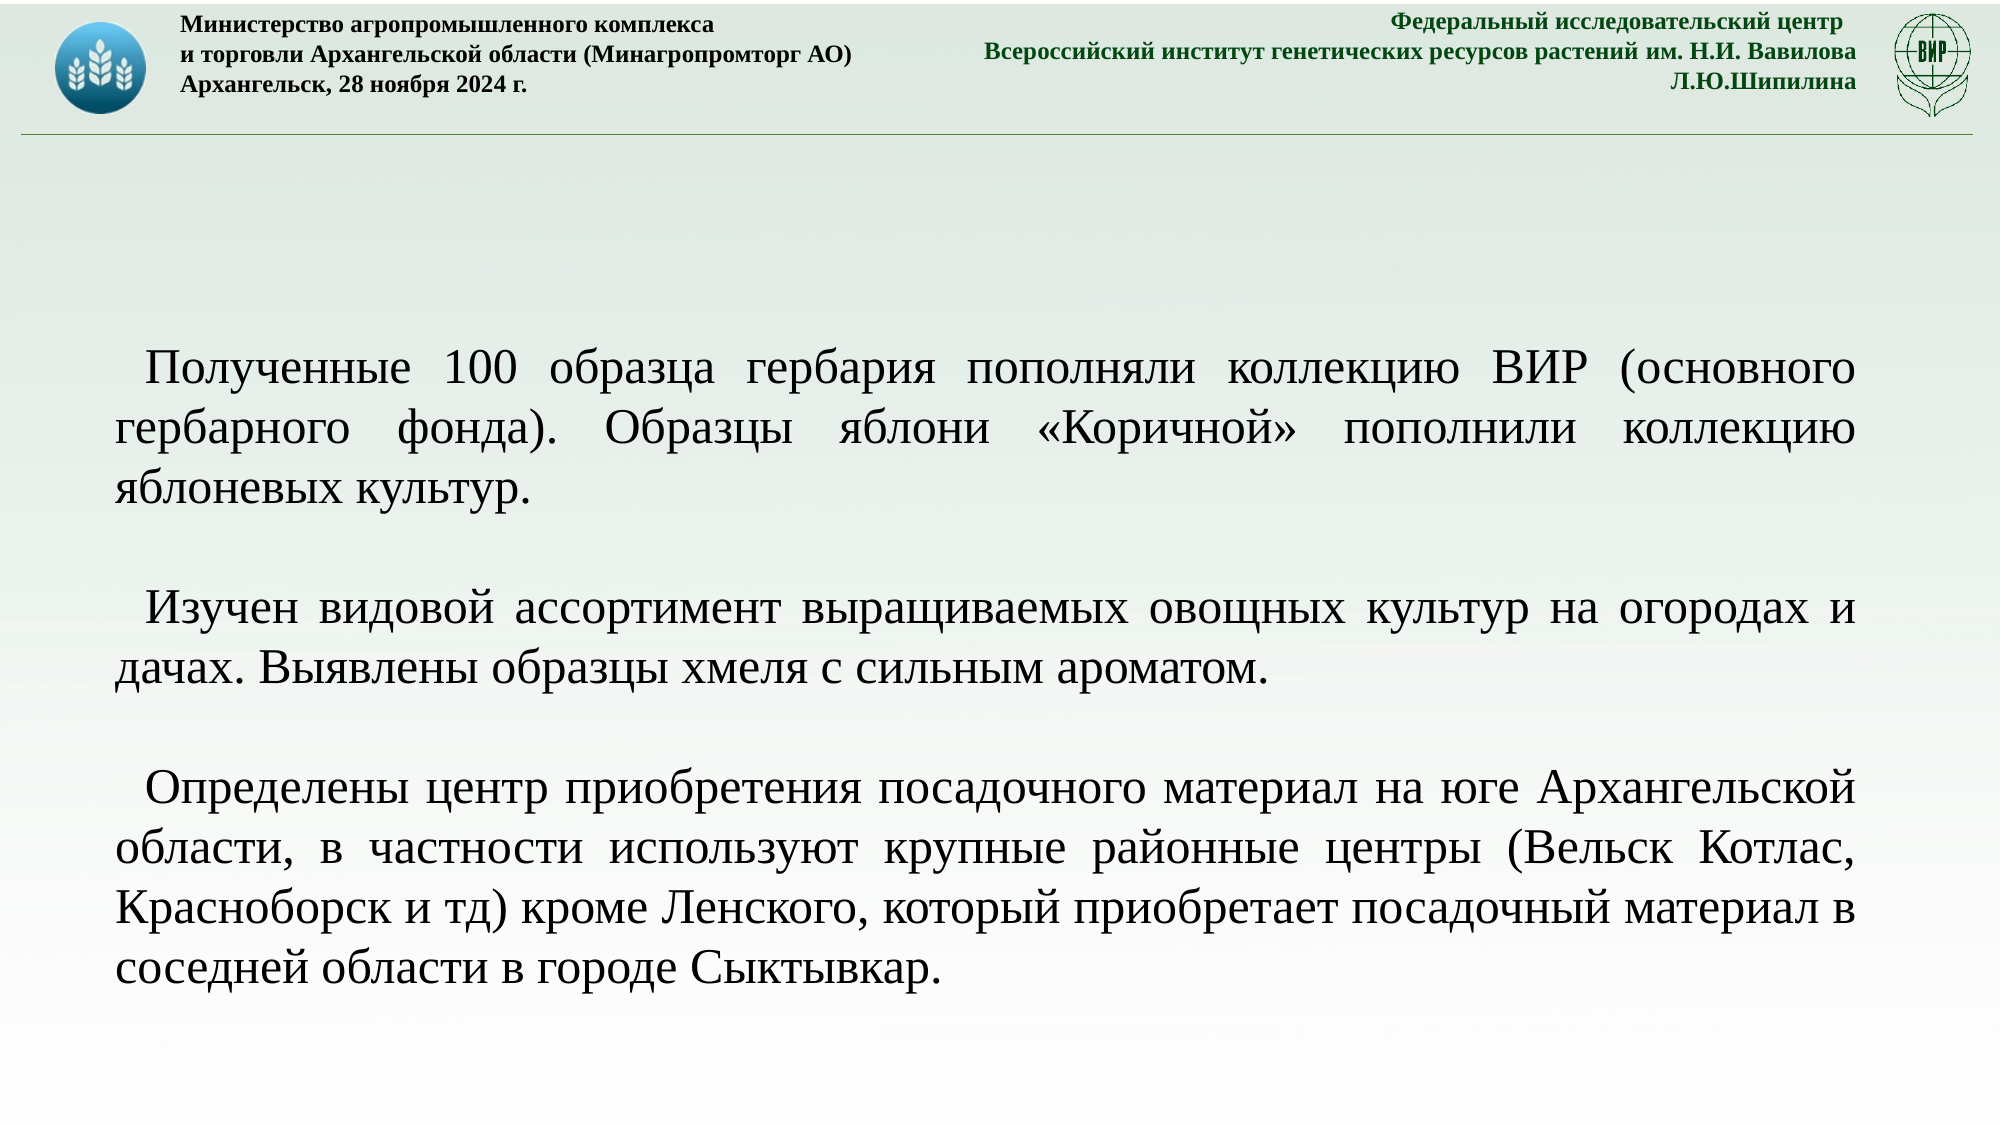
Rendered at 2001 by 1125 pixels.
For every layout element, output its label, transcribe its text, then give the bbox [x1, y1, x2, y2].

picture [0, 0, 2000, 1125]
text_box Министерство агропромышленного комплекса и торговли Архангельской области (Минагропромторг АО) Архангельск, 28 ноября 2024 г. [165, 0, 1086, 4]
text_box Федеральный исследовательский центр Всероссийский институт генетических ресурсов растений им. Н.И. Вавилова Л.Ю.Шипилина [1086, 0, 1871, 4]
